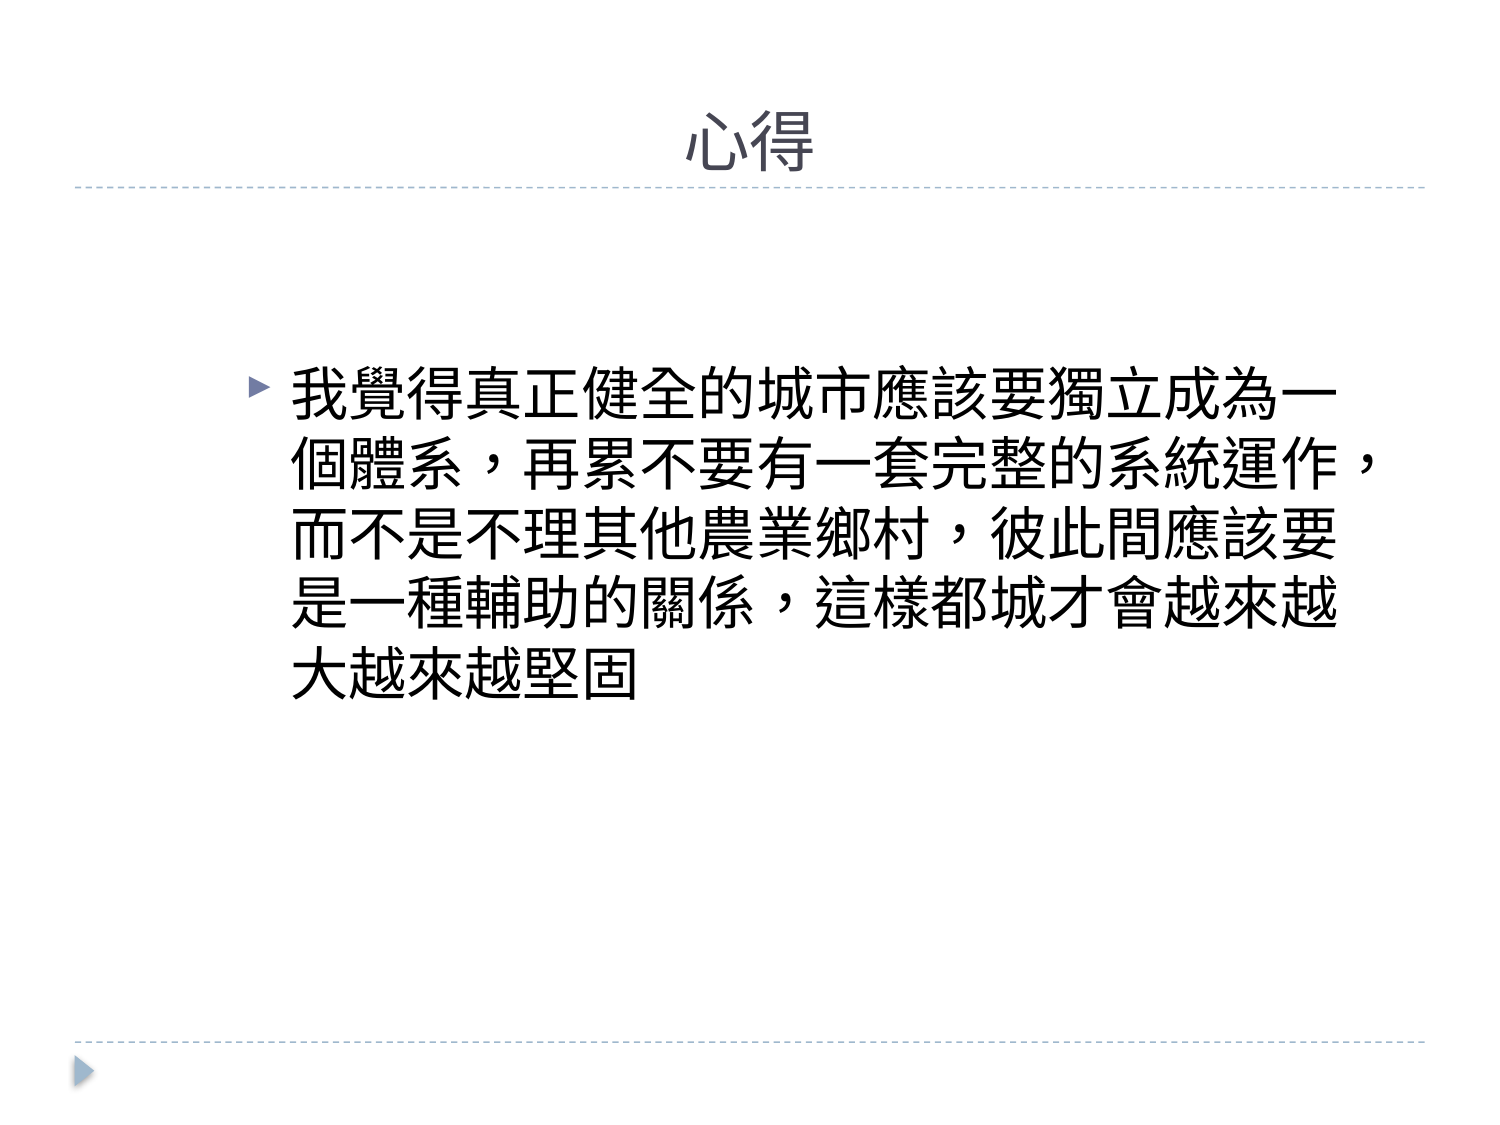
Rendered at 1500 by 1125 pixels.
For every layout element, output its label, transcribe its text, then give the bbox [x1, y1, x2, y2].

title 心得 [75, 24, 1425, 188]
list 我覺得真正健全的城市應該要獨立成為一個體系，再累不要有一套完整的系統運作，而不是不理其他農業鄉村，彼此間應該要是一種輔助的關係，這樣都城才會越來越大越來越堅固 [230, 349, 1376, 951]
